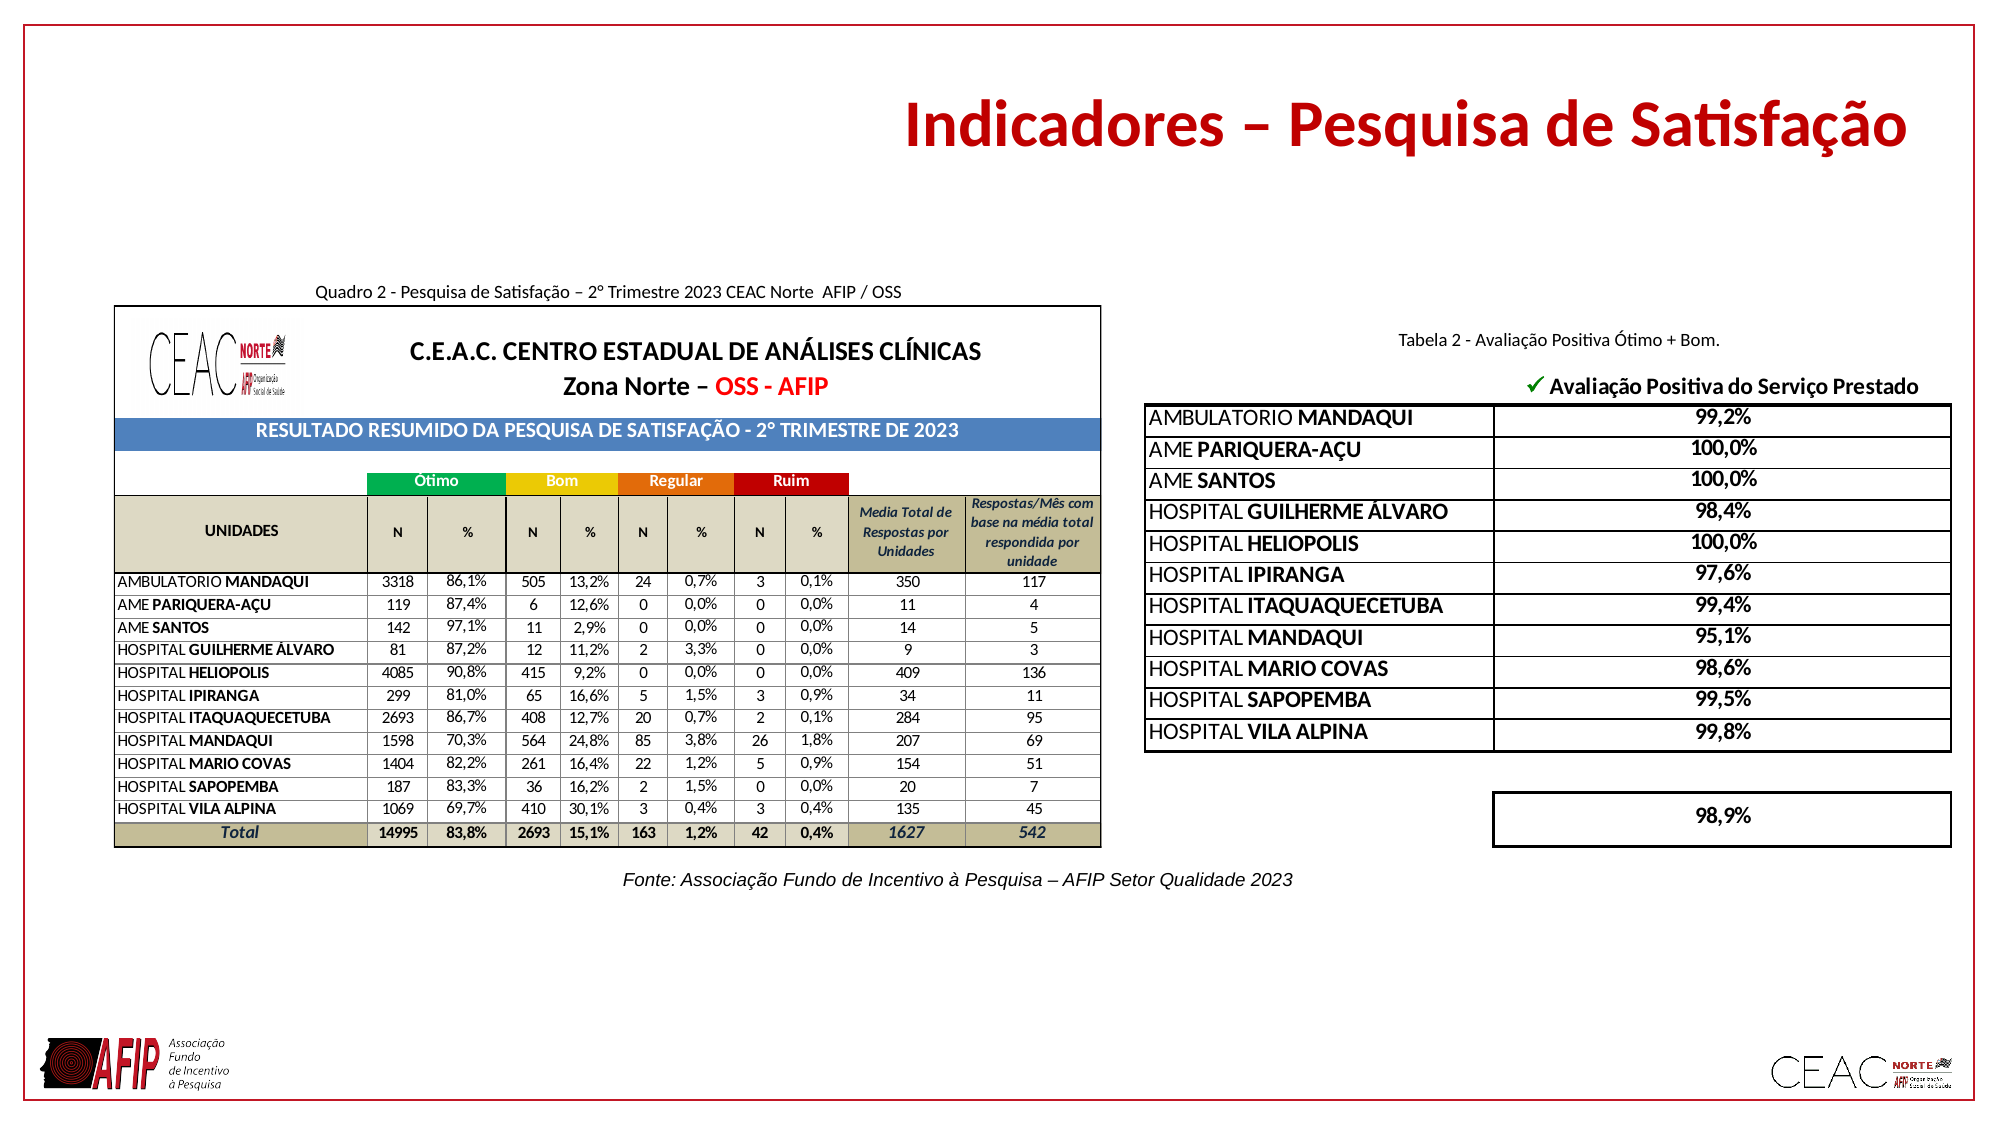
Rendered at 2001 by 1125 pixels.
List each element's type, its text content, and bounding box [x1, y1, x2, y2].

picture [113, 305, 1103, 849]
text_box Tabela 2 - Avaliação Positiva Ótimo + Bom. [1304, 320, 1815, 358]
text_box Quadro 2 - Pesquisa de Satisfação – 2° Trimestre 2023 CEAC Norte AFIP / OSS [94, 272, 1122, 310]
text_box [23, 24, 1975, 1101]
picture [1144, 373, 1954, 849]
text_box Fonte: Associação Fundo de Incentivo à Pesquisa – AFIP Setor Qualidade 2023 [608, 848, 1328, 898]
